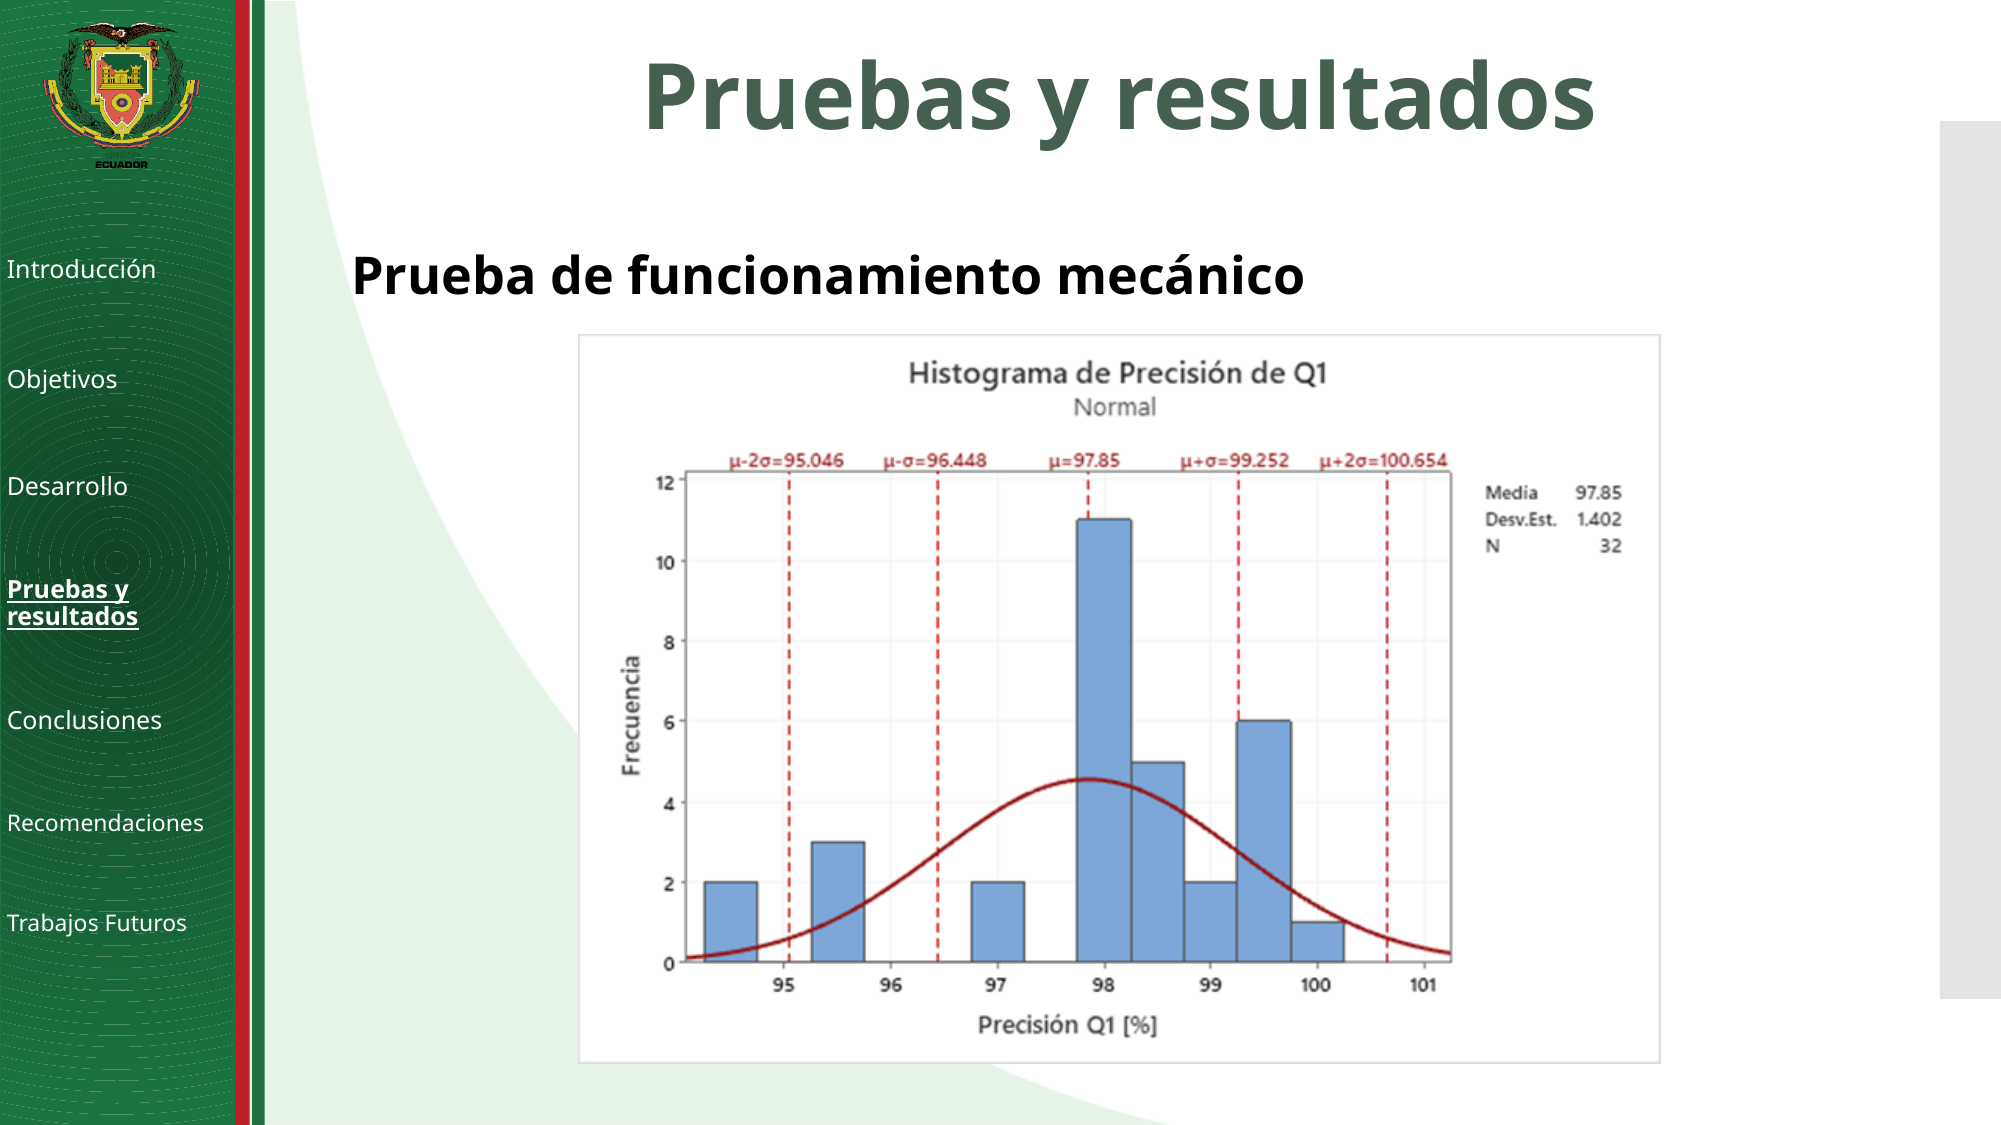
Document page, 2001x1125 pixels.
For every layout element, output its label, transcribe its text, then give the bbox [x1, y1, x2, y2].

picture [265, 2, 1661, 1124]
list Prueba de funcionamiento mecánico [336, 191, 1744, 348]
picture [43, 22, 206, 168]
title Pruebas y resultados [519, 41, 1720, 159]
text_box Introducción Objetivos Desarrollo Pruebas y resultados Conclusiones Recomendaciones Trabajos Futuros [0, 246, 264, 1064]
